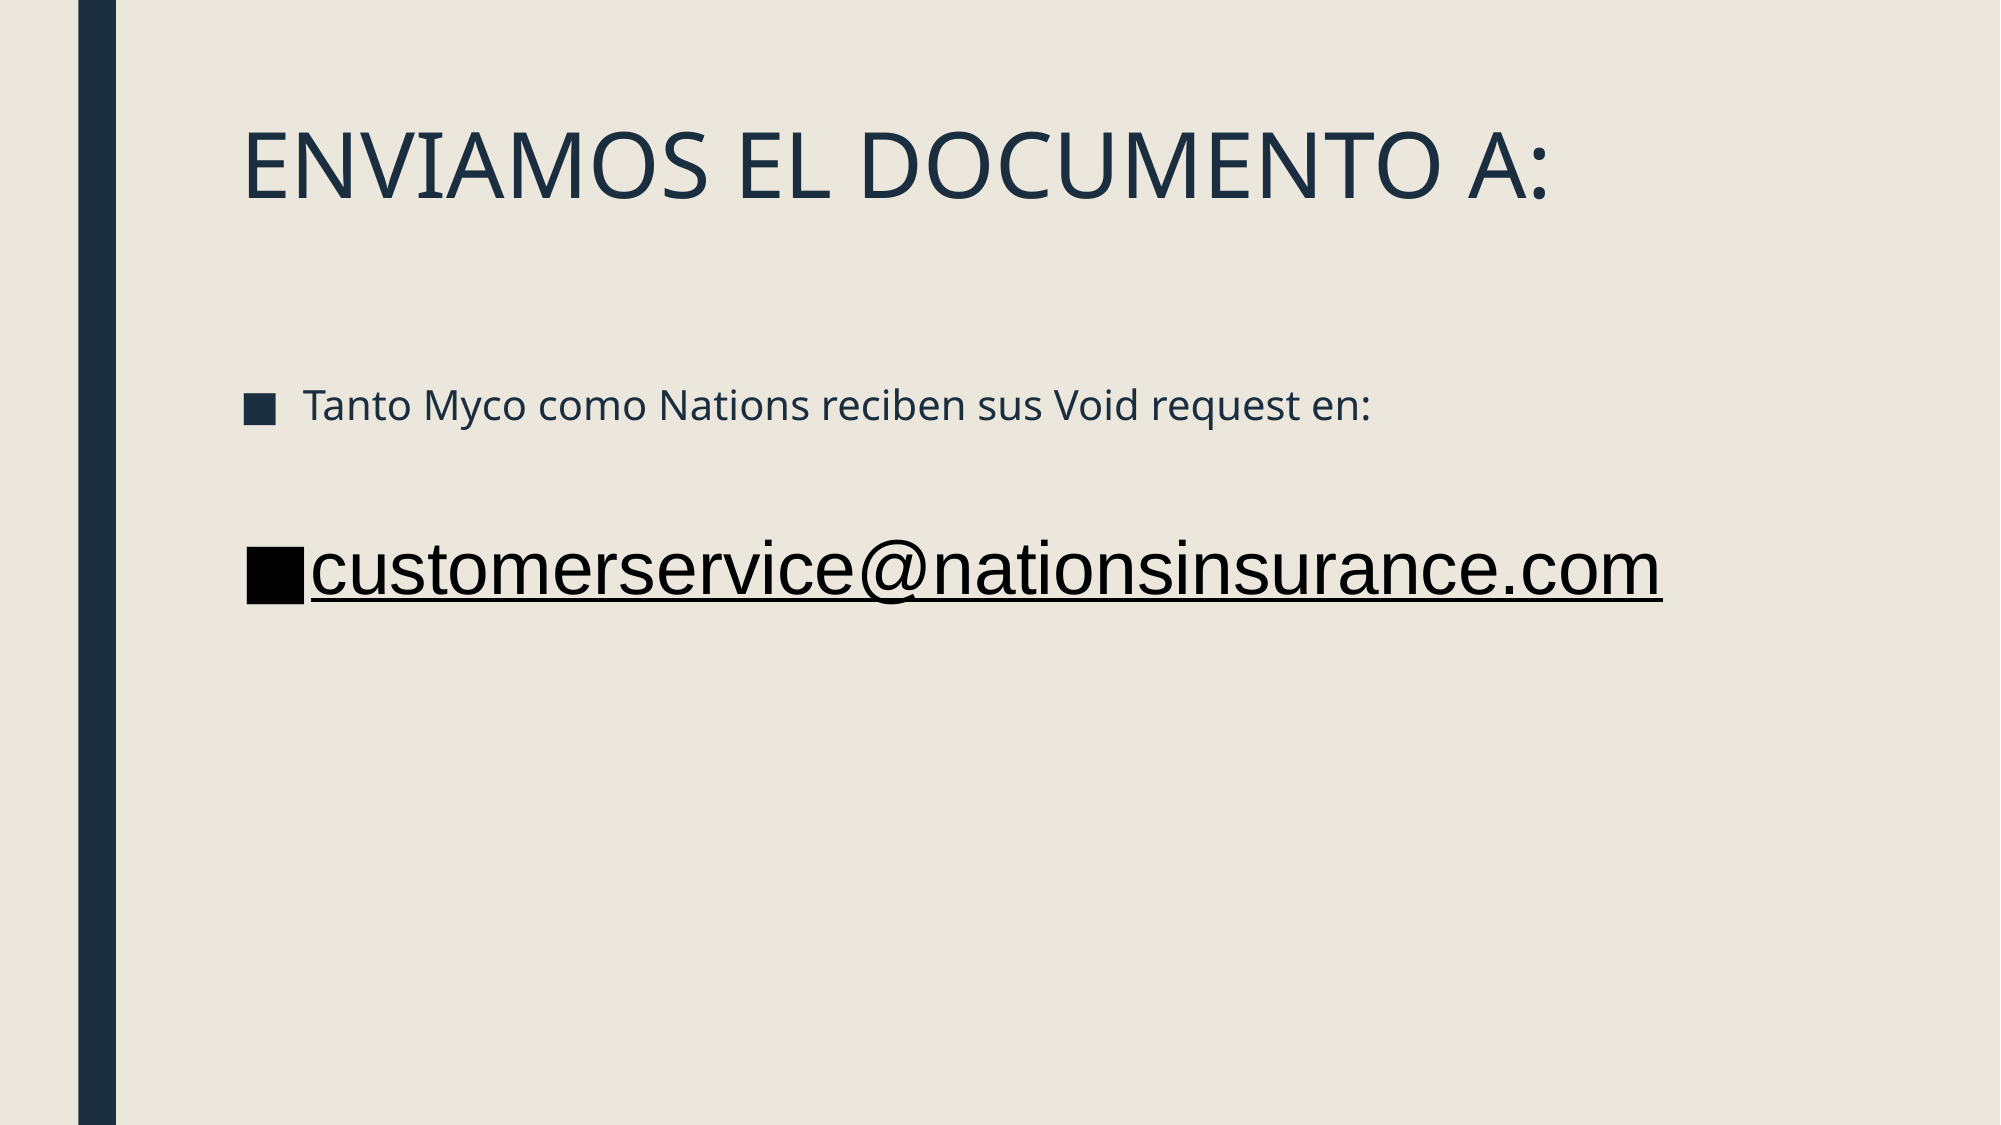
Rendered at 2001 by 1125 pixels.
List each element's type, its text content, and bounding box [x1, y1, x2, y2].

title ENVIAMOS EL DOCUMENTO A: [225, 112, 1800, 357]
list Tanto Myco como Nations reciben sus Void request en: customerservice@nationsinsurance.com [225, 375, 1800, 963]
